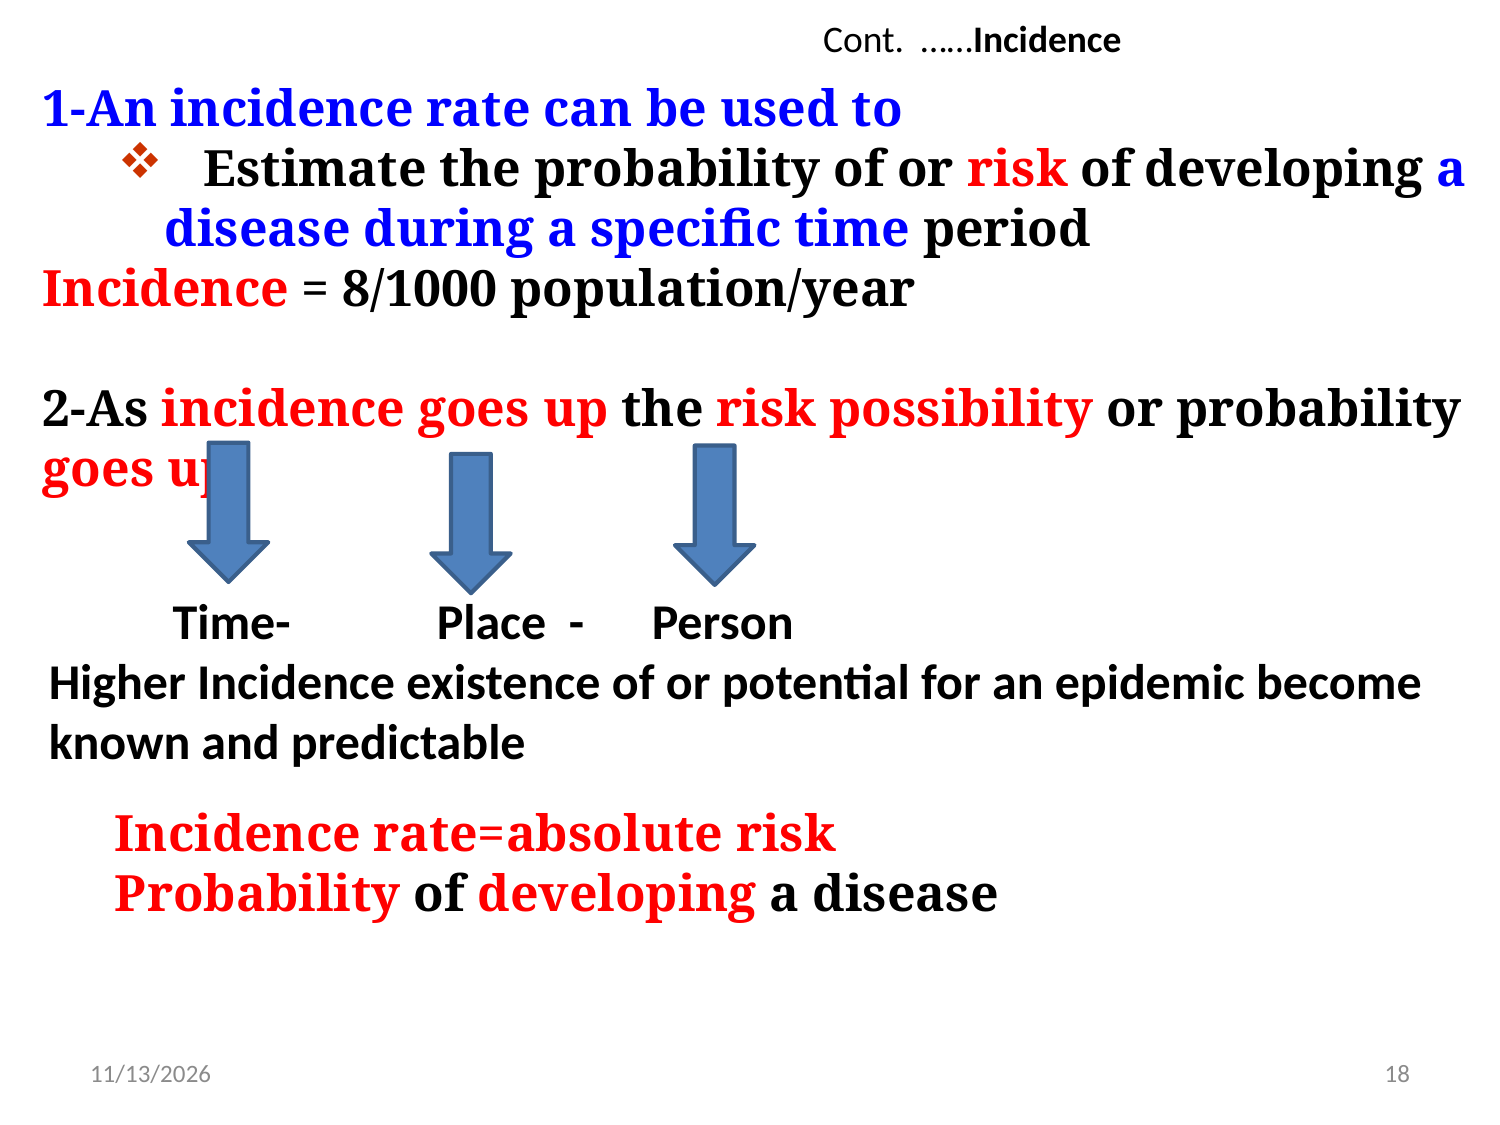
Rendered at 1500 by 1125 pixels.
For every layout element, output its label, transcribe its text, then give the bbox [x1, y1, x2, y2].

text_box 1-An incidence rate can be used to Estimate the probability of or risk of developing a disease during a specific time period Incidence = 8/1000 population/year 2-As incidence goes up the risk possibility or probability goes up [28, 69, 1500, 924]
text_box [186, 440, 271, 585]
text_box Time- Place - Person Higher Incidence existence of or potential for an epidemic become known and predictable [33, 581, 1447, 777]
text_box Incidence rate=absolute risk Probability of developing a disease [100, 793, 1169, 929]
slide_number 18 [1074, 1042, 1425, 1103]
text_box Cont. ……Incidence [799, 7, 1169, 68]
text_box [429, 451, 513, 596]
text_box [673, 443, 757, 587]
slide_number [75, 1042, 425, 1103]
